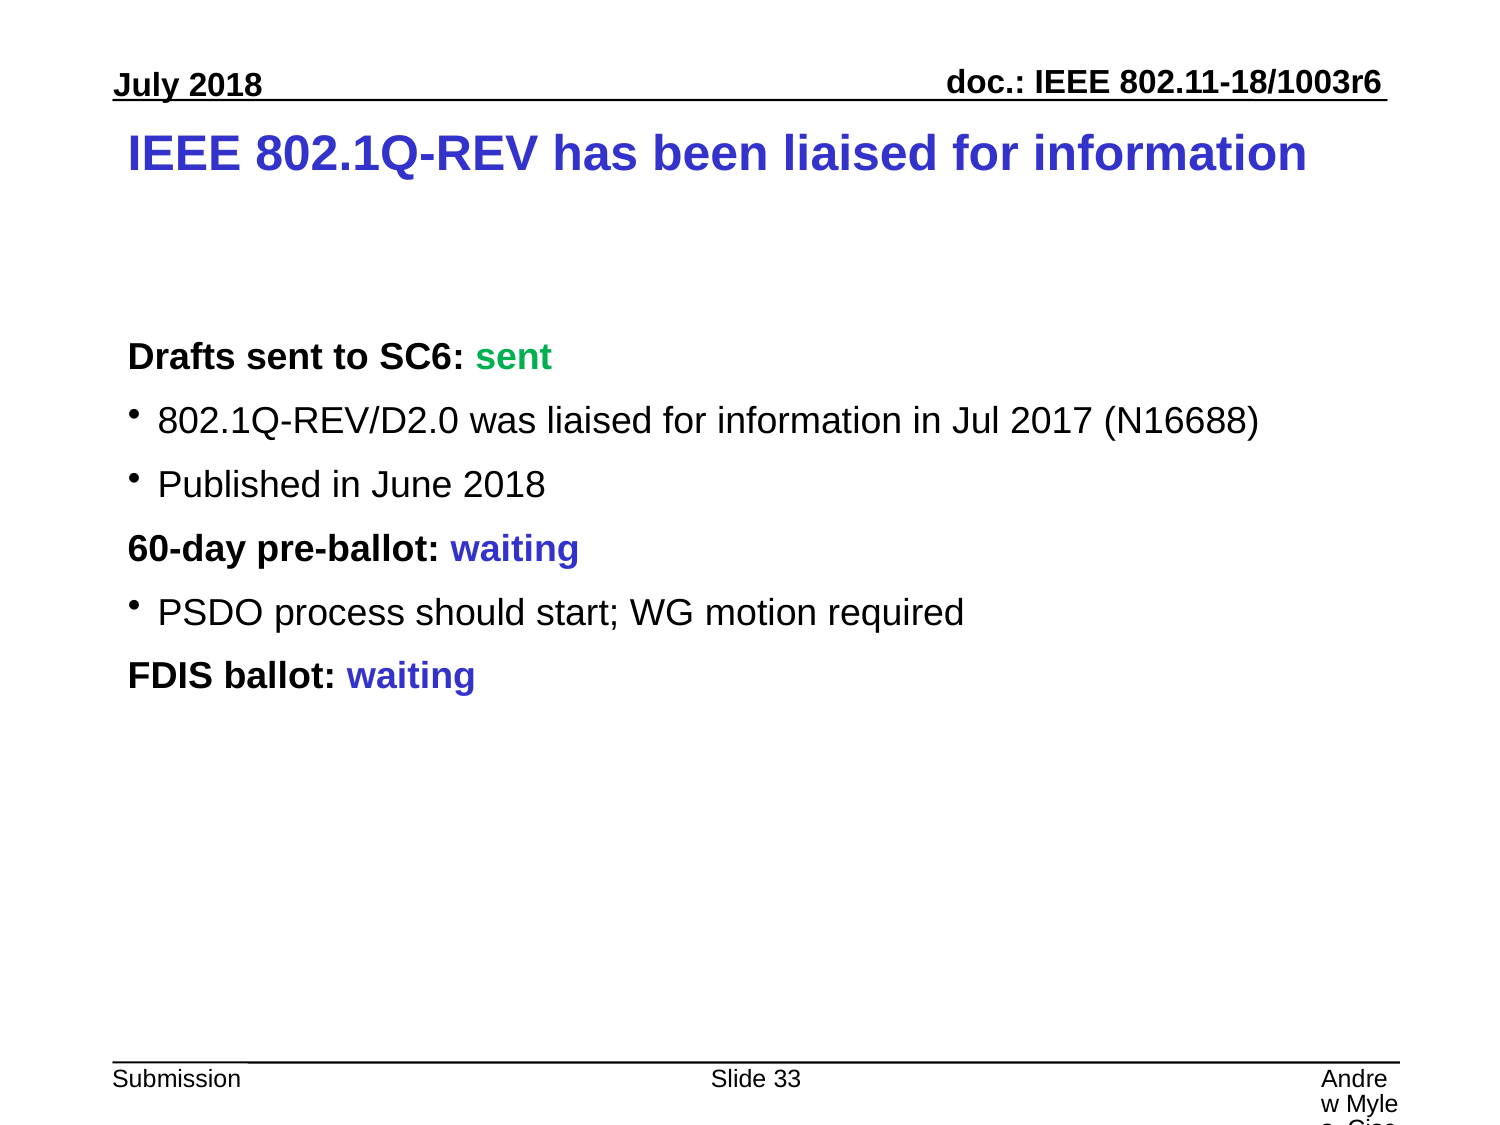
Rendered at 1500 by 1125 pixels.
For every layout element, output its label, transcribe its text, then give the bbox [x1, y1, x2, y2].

footer Andrew Myles, Cisco [1320, 1061, 1402, 1093]
list Drafts sent to SC6: sent 802.1Q-REV/D2.0 was liaised for information in Jul 2017 (N16688) Published in June 2018 60-day pre-ballot: waiting PSDO process should start; WG motion required FDIS ballot: waiting [112, 324, 1388, 1000]
slide_number Slide 33 [709, 1061, 803, 1093]
title IEEE 802.1Q-REV has been liaised for information [112, 112, 1388, 288]
